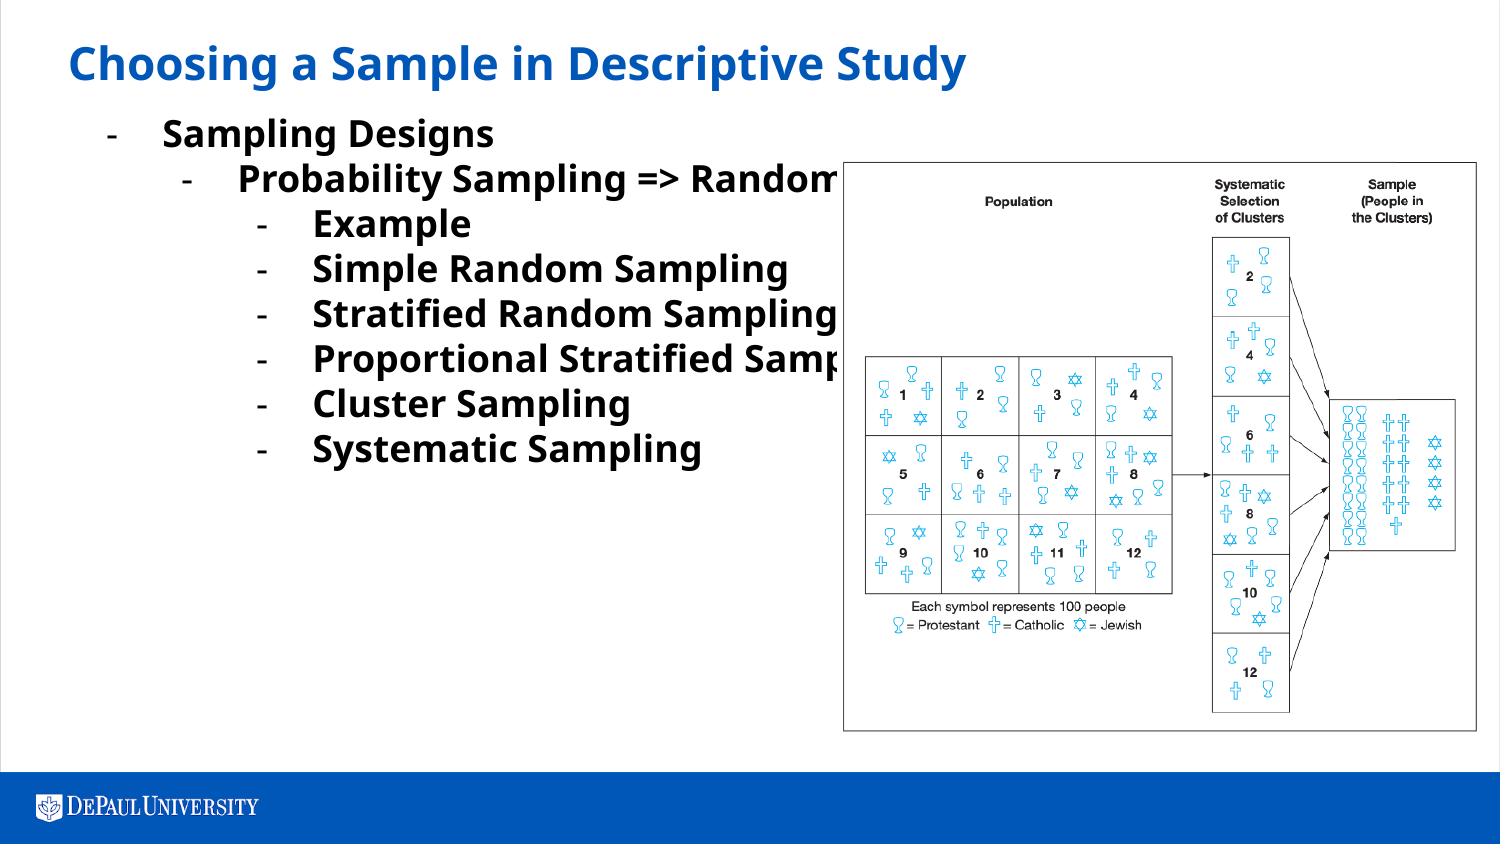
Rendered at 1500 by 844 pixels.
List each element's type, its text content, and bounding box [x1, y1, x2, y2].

picture [0, 0, 1500, 844]
text_box Sampling Designs Probability Sampling => Random Example Simple Random Sampling Stratified Random Sampling Proportional Stratified Sampling Cluster Sampling Systematic Sampling [72, 95, 1368, 757]
title Choosing a Sample in Descriptive Study [56, 35, 1455, 118]
